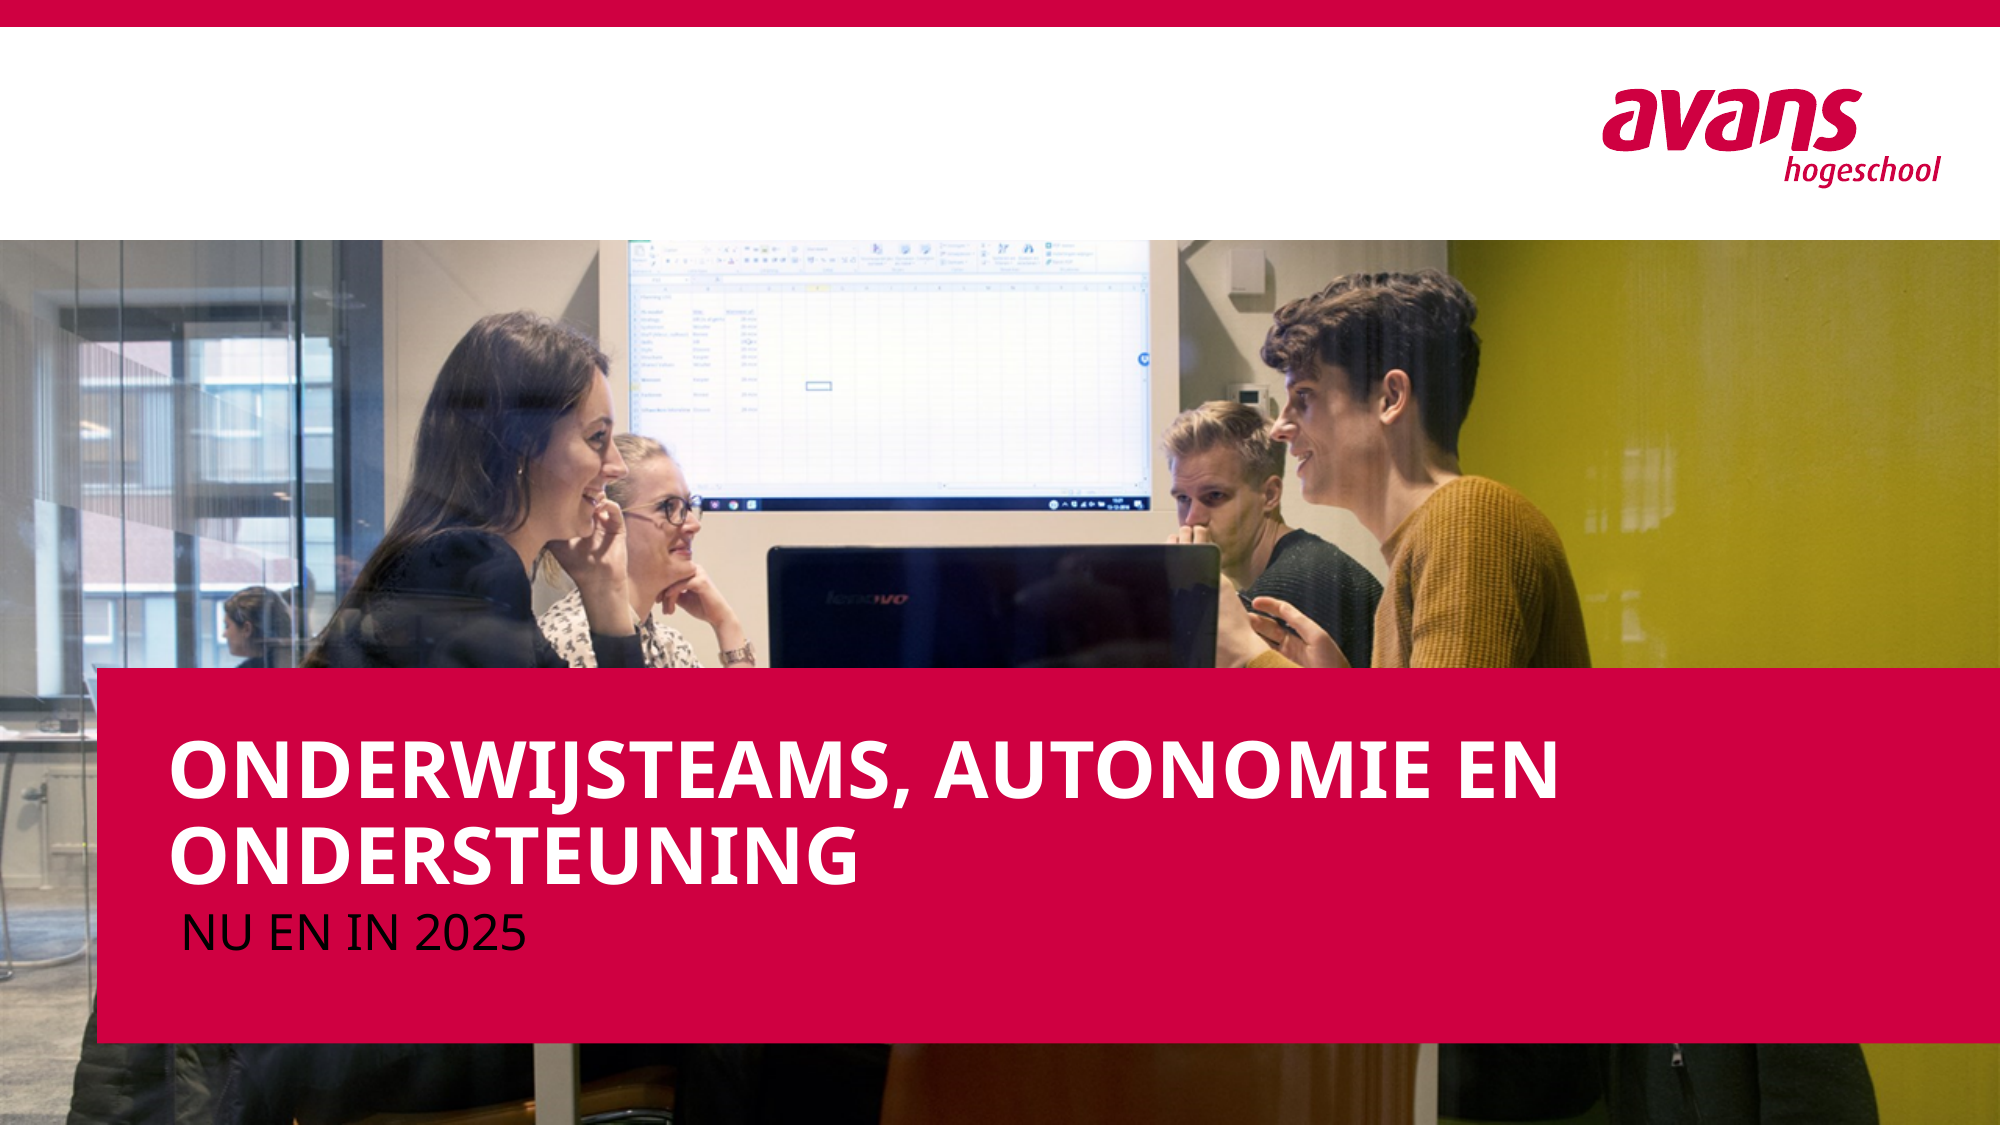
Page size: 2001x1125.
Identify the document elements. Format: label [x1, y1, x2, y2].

picture [0, 240, 2000, 1125]
